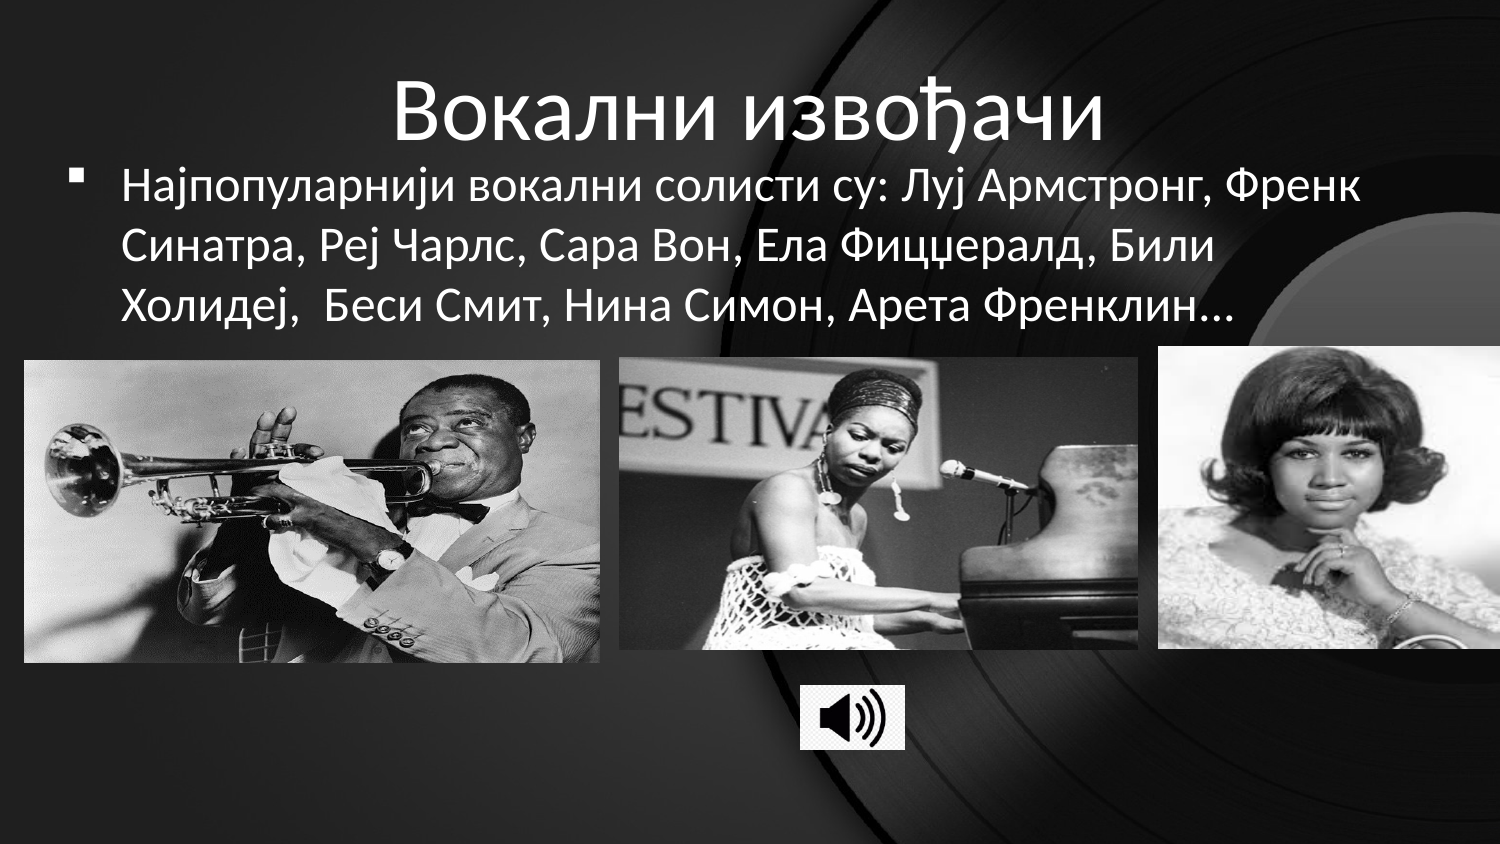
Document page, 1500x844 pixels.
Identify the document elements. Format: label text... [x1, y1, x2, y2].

title Вокални извођачи [75, 33, 1425, 175]
picture [0, 0, 1500, 844]
list Најпопуларнији вокални солисти су: Луј Армстронг, Френк Синатра, Реј Чарлс, Сара Вон, Ела Фицџералд, Били Холидеј, Беси Смит, Нина Симон, Арета Френклин... [50, 74, 1400, 632]
